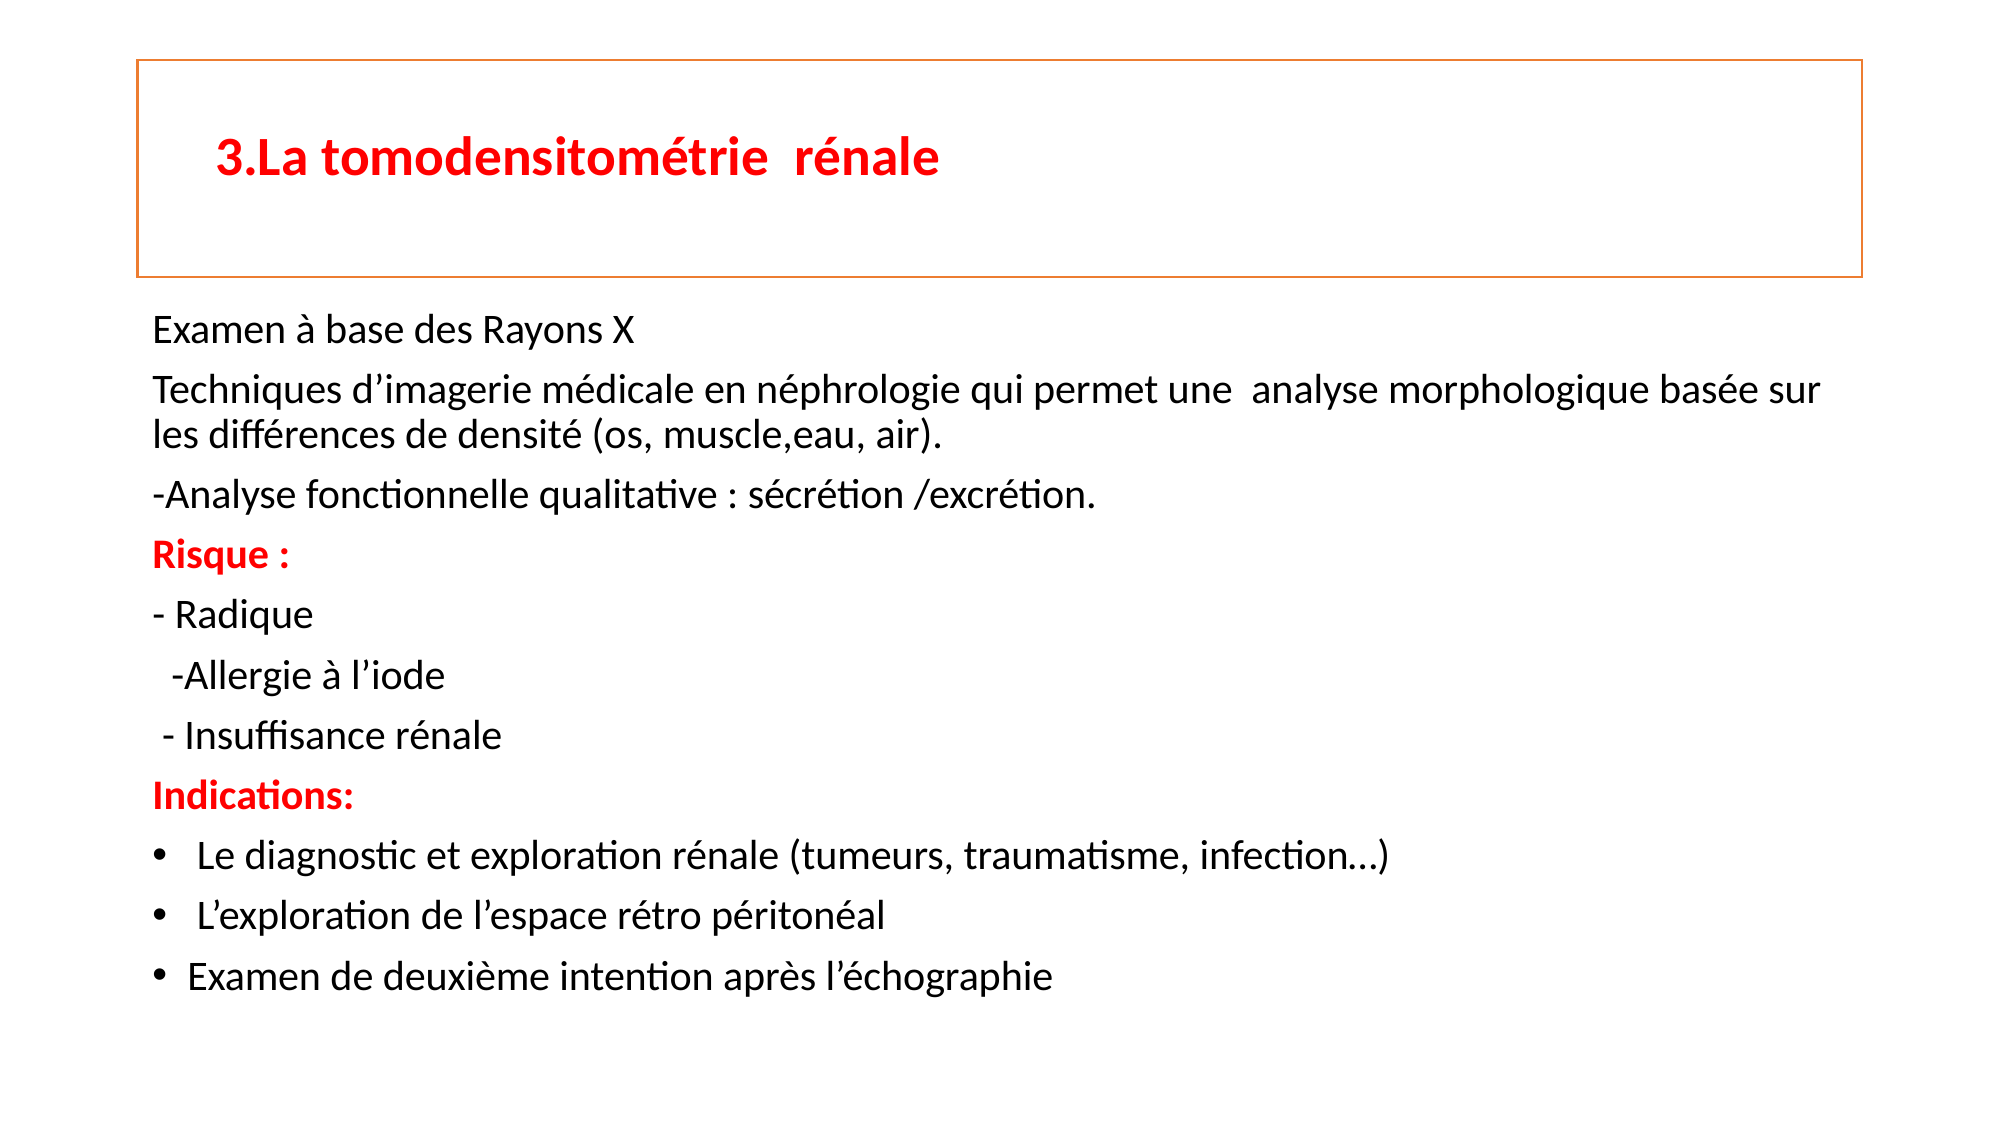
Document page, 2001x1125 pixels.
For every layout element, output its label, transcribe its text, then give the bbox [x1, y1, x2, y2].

title 3.La tomodensitométrie rénale [136, 59, 1863, 278]
list Examen à base des Rayons X Techniques d’imagerie médicale en néphrologie qui permet une analyse morphologique basée sur les différences de densité (os, muscle,eau, air). -Analyse fonctionnelle qualitative : sécrétion /excrétion. Risque : - Radique -Allergie à l’iode - Insuffisance rénale Indications: Le diagnostic et exploration rénale (tumeurs, traumatisme, infection…) L’exploration de l’espace rétro péritonéal Examen de deuxième intention après l’échographie [137, 299, 1863, 1014]
